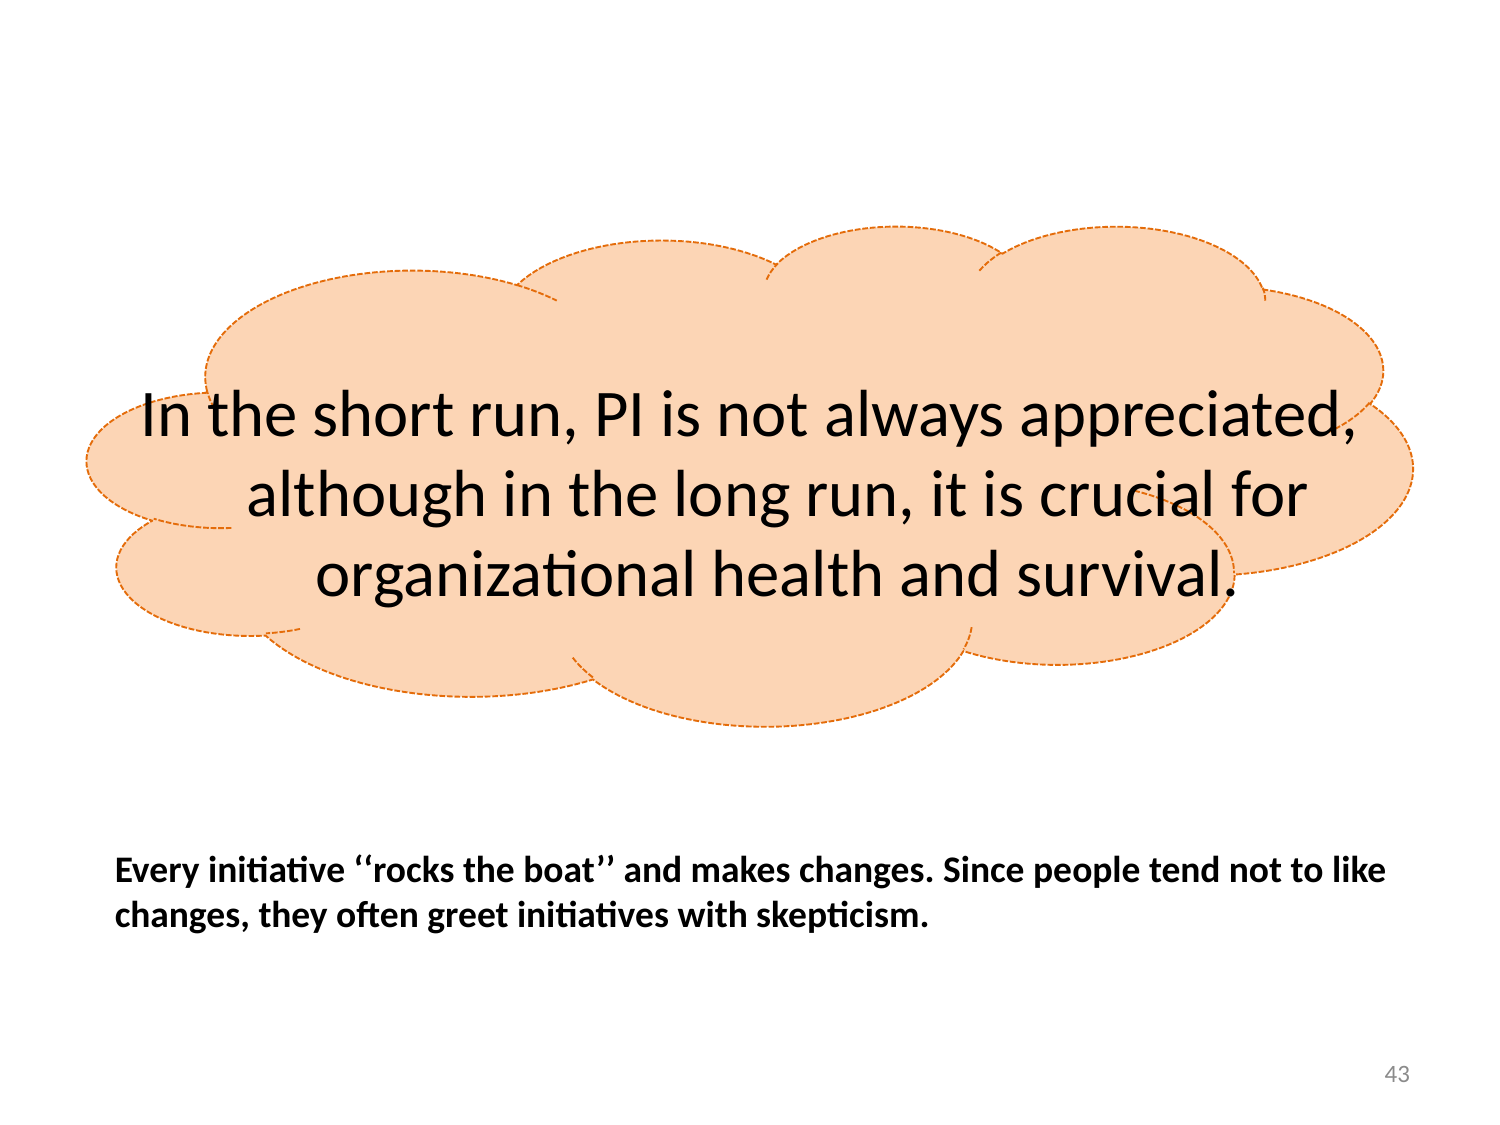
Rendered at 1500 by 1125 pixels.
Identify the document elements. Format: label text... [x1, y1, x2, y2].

list In the short run, PI is not always appreciated, although in the long run, it is crucial for organizational health and survival. [75, 174, 1425, 918]
text_box Every initiative ‘‘rocks the boat’’ and makes changes. Since people tend not to like changes, they often greet initiatives with skepticism. [99, 837, 1425, 988]
slide_number 43 [1074, 1042, 1425, 1103]
